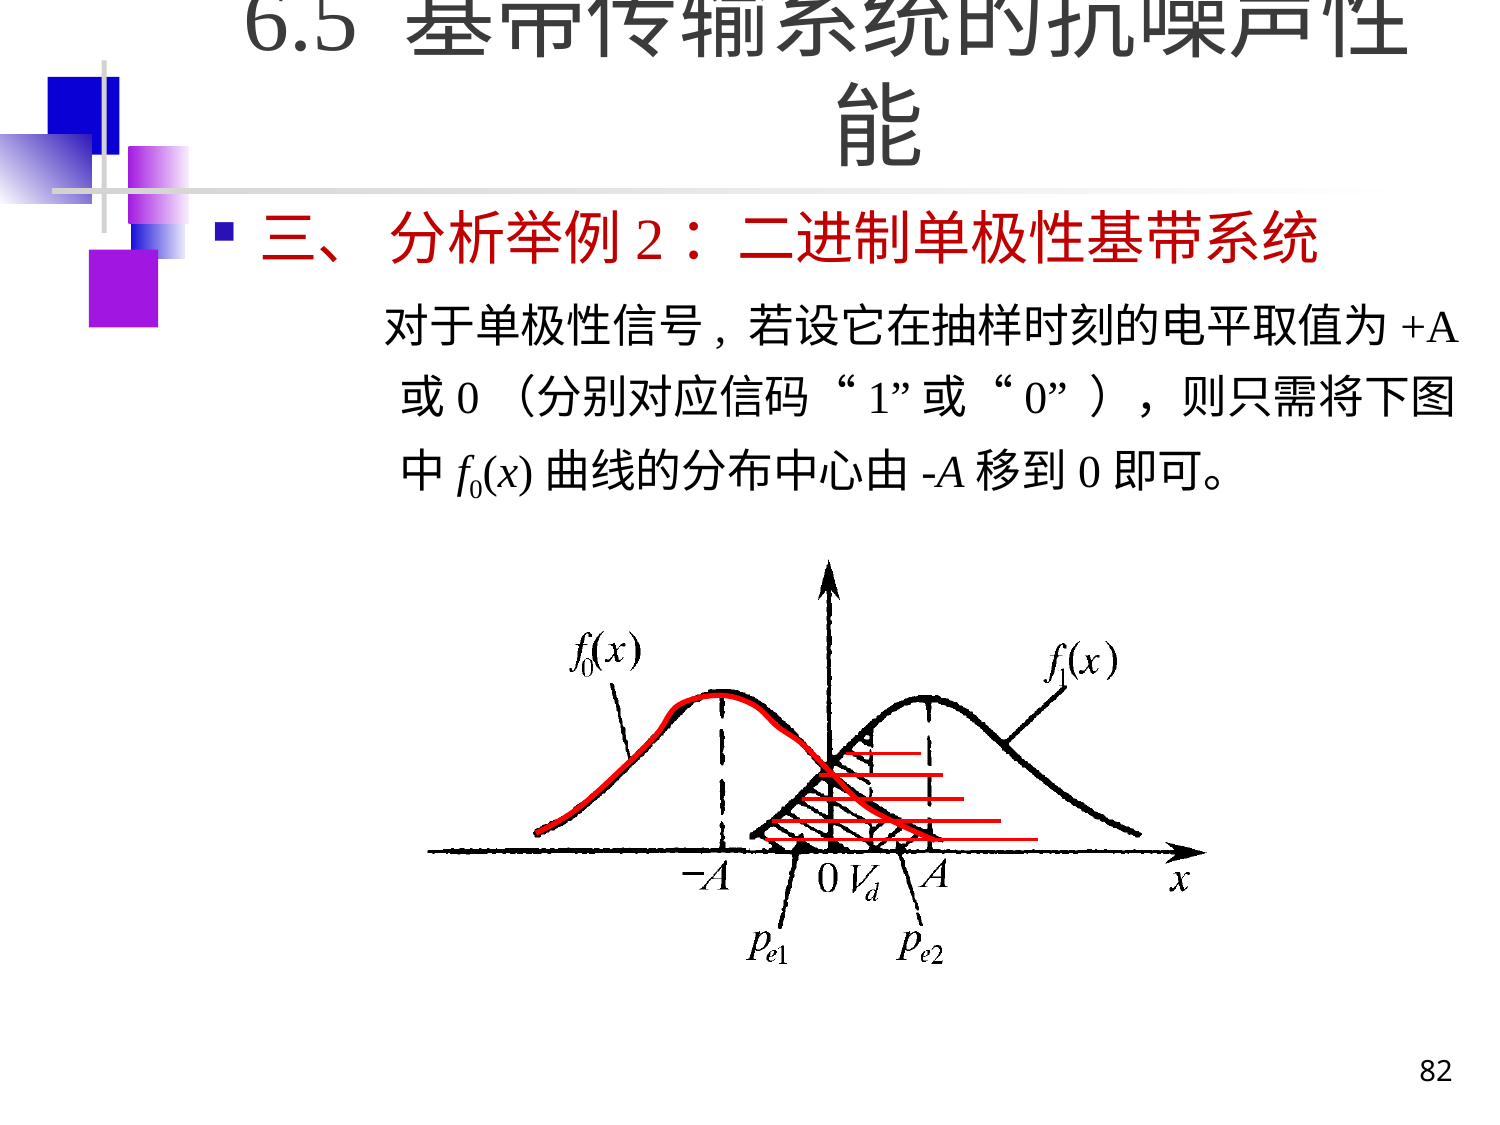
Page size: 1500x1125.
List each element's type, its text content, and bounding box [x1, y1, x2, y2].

title 6.5 基带传输系统的抗噪声性能 [188, 35, 1468, 186]
list 三、 分析举例2：二进制单极性基带系统 对于单极性信号, 若设它在抽样时刻的电平取值为+A或0（分别对应信码“1”或“0” ），则只需将下图中f0(x)曲线的分布中心由-A移到0即可。 [122, 193, 1500, 1125]
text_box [764, 753, 1039, 840]
picture [417, 540, 1223, 967]
